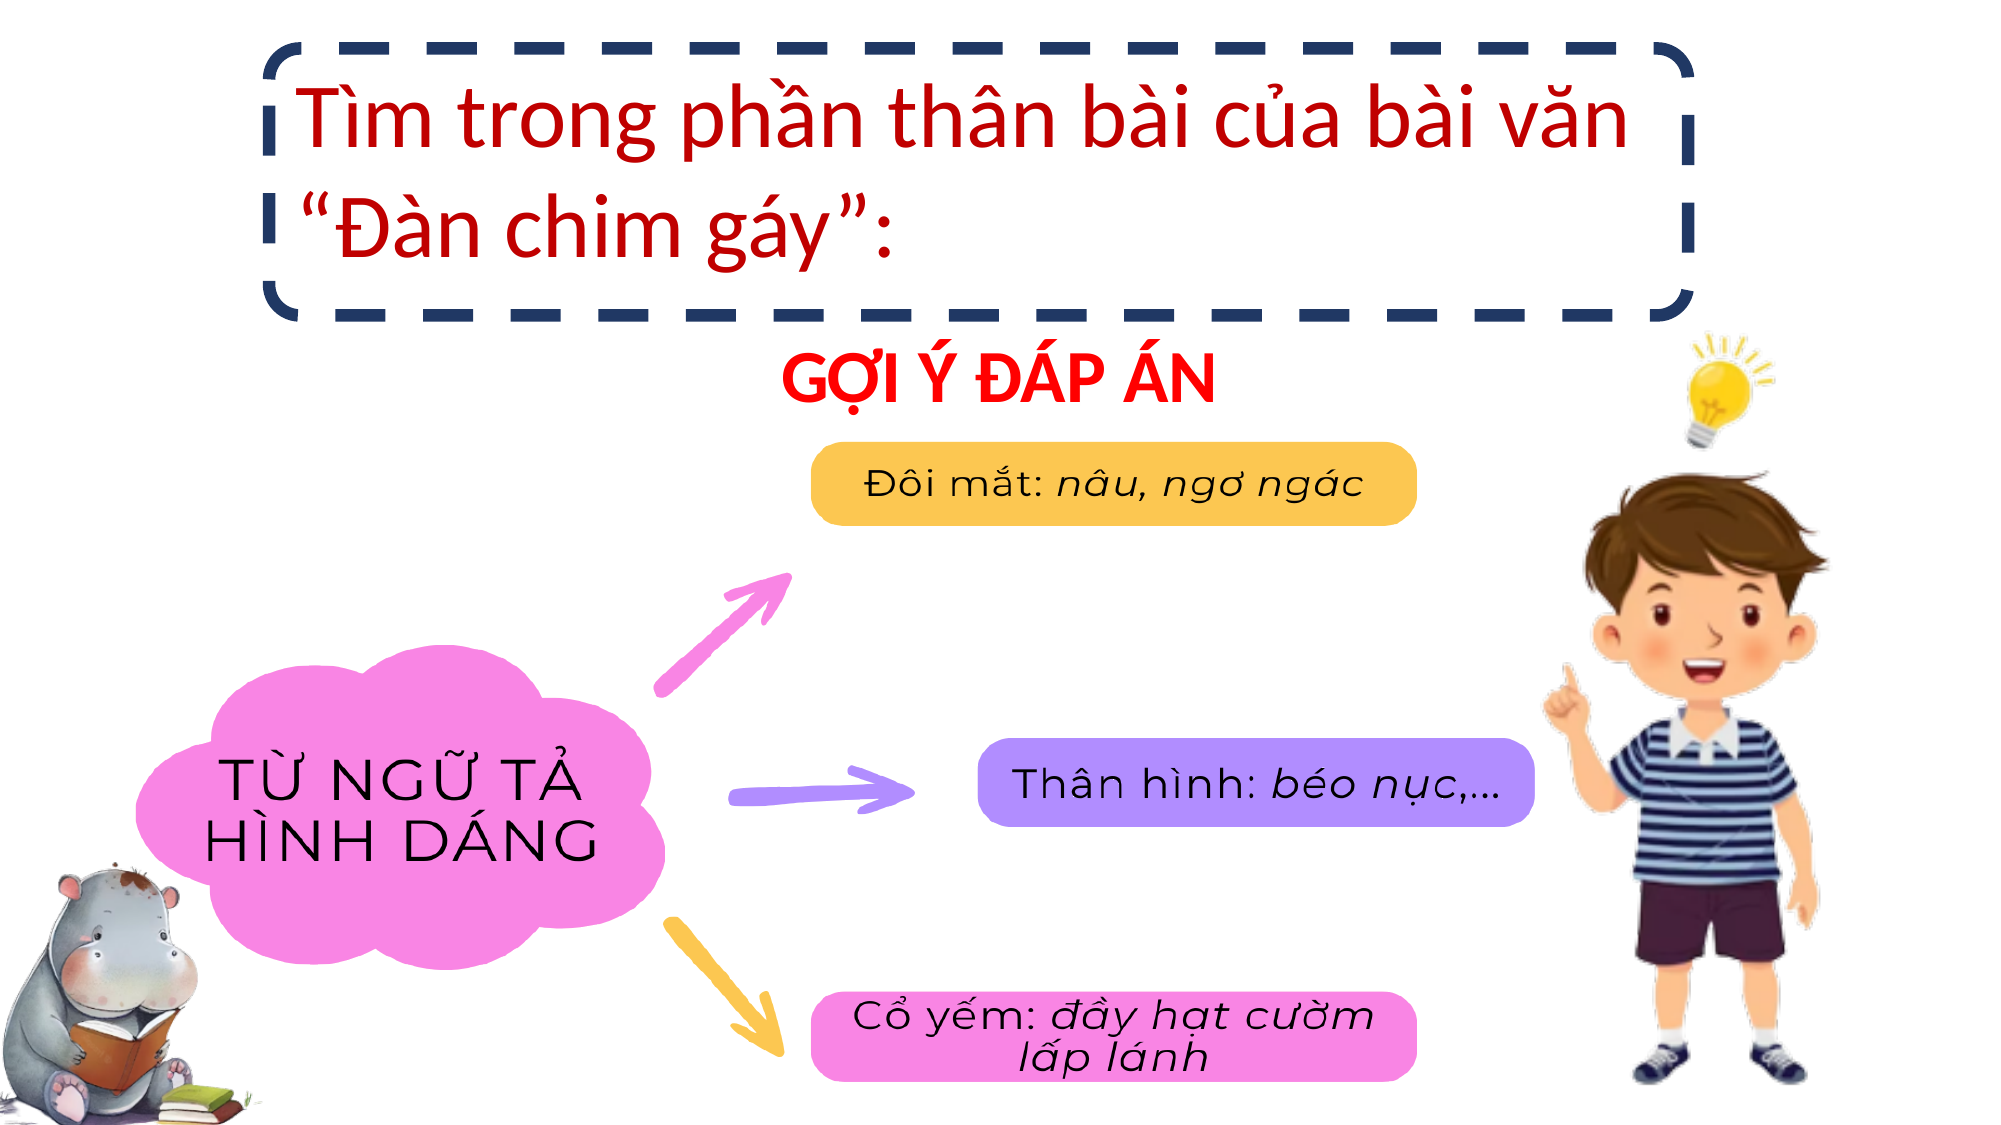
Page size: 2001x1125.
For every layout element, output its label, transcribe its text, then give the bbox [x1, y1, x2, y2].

text_box Tìm trong phần thân bài của bài văn “Đàn chim gáy”: [280, 48, 1677, 284]
text_box GỢI Ý ĐÁP ÁN [682, 320, 1318, 328]
picture [0, 257, 1852, 1125]
text_box [268, 55, 1525, 317]
text_box [1677, 55, 1690, 257]
